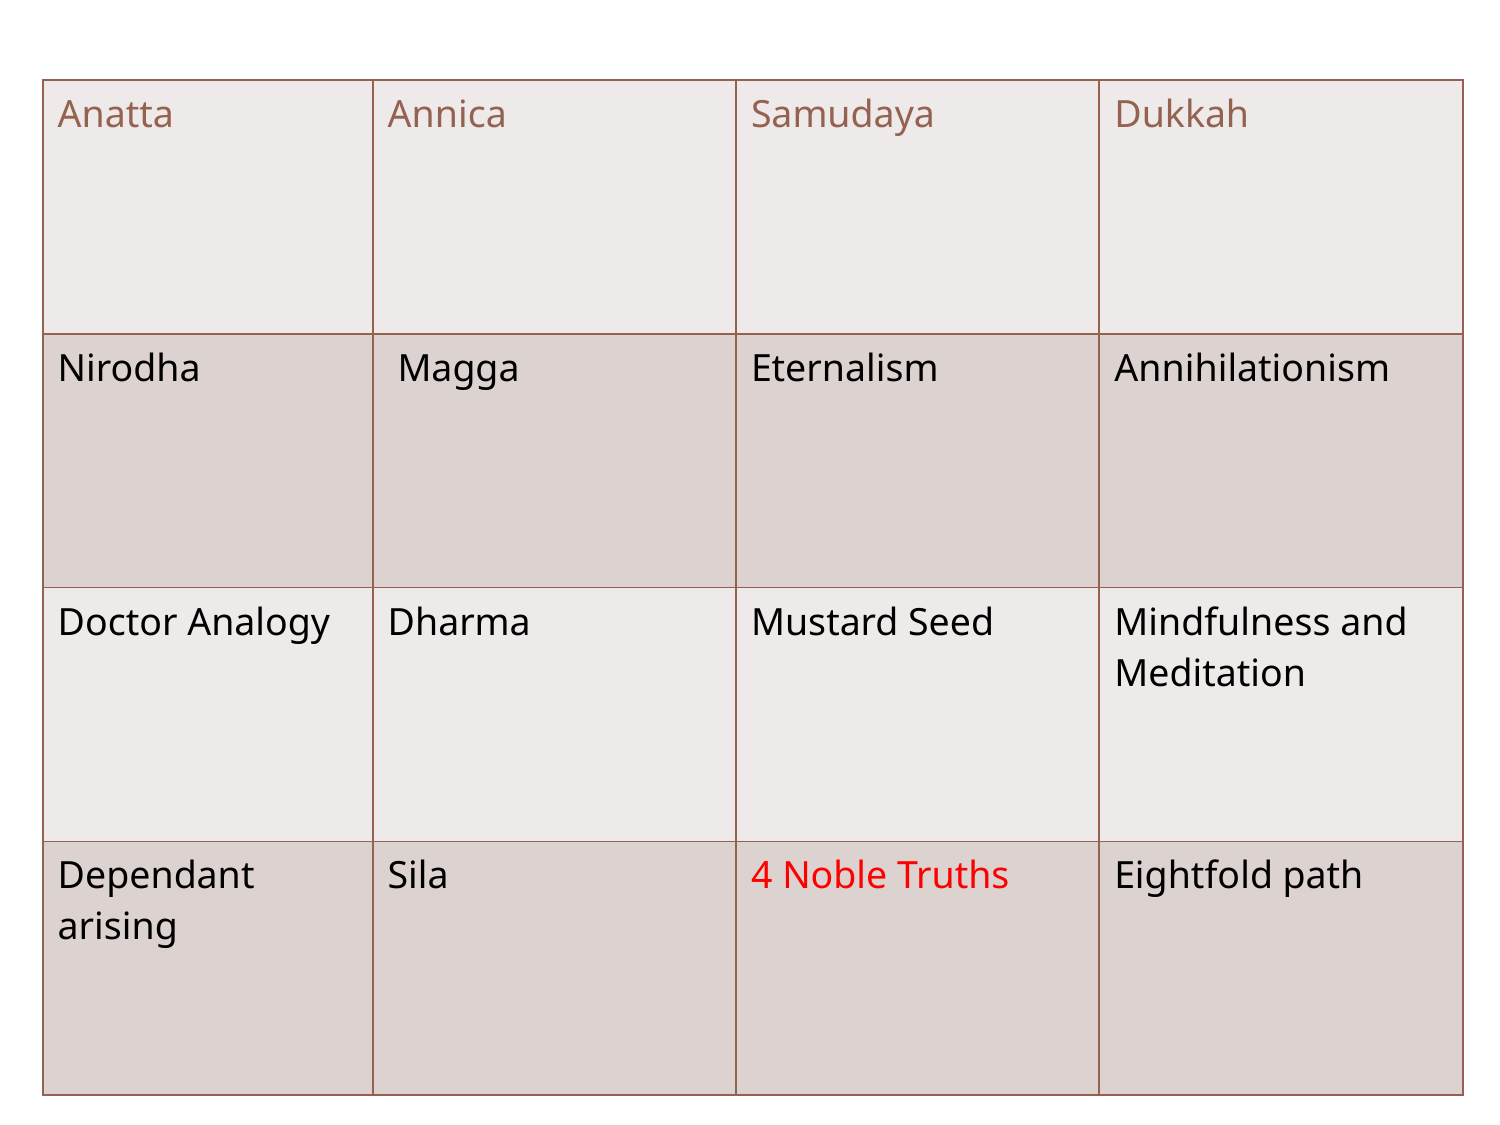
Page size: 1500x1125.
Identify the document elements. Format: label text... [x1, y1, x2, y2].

table_header Anatta [44, 81, 372, 333]
table_header Annica [374, 81, 735, 333]
table_cell Mindfulness and Meditation [1100, 588, 1462, 841]
table_cell Dependant arising [44, 842, 372, 1094]
table_cell Annihilationism [1100, 335, 1462, 587]
table_cell 4 Noble Truths [737, 842, 1098, 1094]
table_cell Dharma [374, 588, 735, 841]
table_cell Nirodha [44, 335, 372, 587]
table_header Samudaya [737, 81, 1098, 333]
table_cell Sila [374, 842, 735, 1094]
table_header Dukkah [1100, 81, 1462, 333]
table_cell Eightfold path [1100, 842, 1462, 1094]
table_cell Magga [374, 335, 735, 587]
table_cell Eternalism [737, 335, 1098, 587]
table_cell Mustard Seed [737, 588, 1098, 841]
table_cell Doctor Analogy [44, 588, 372, 841]
